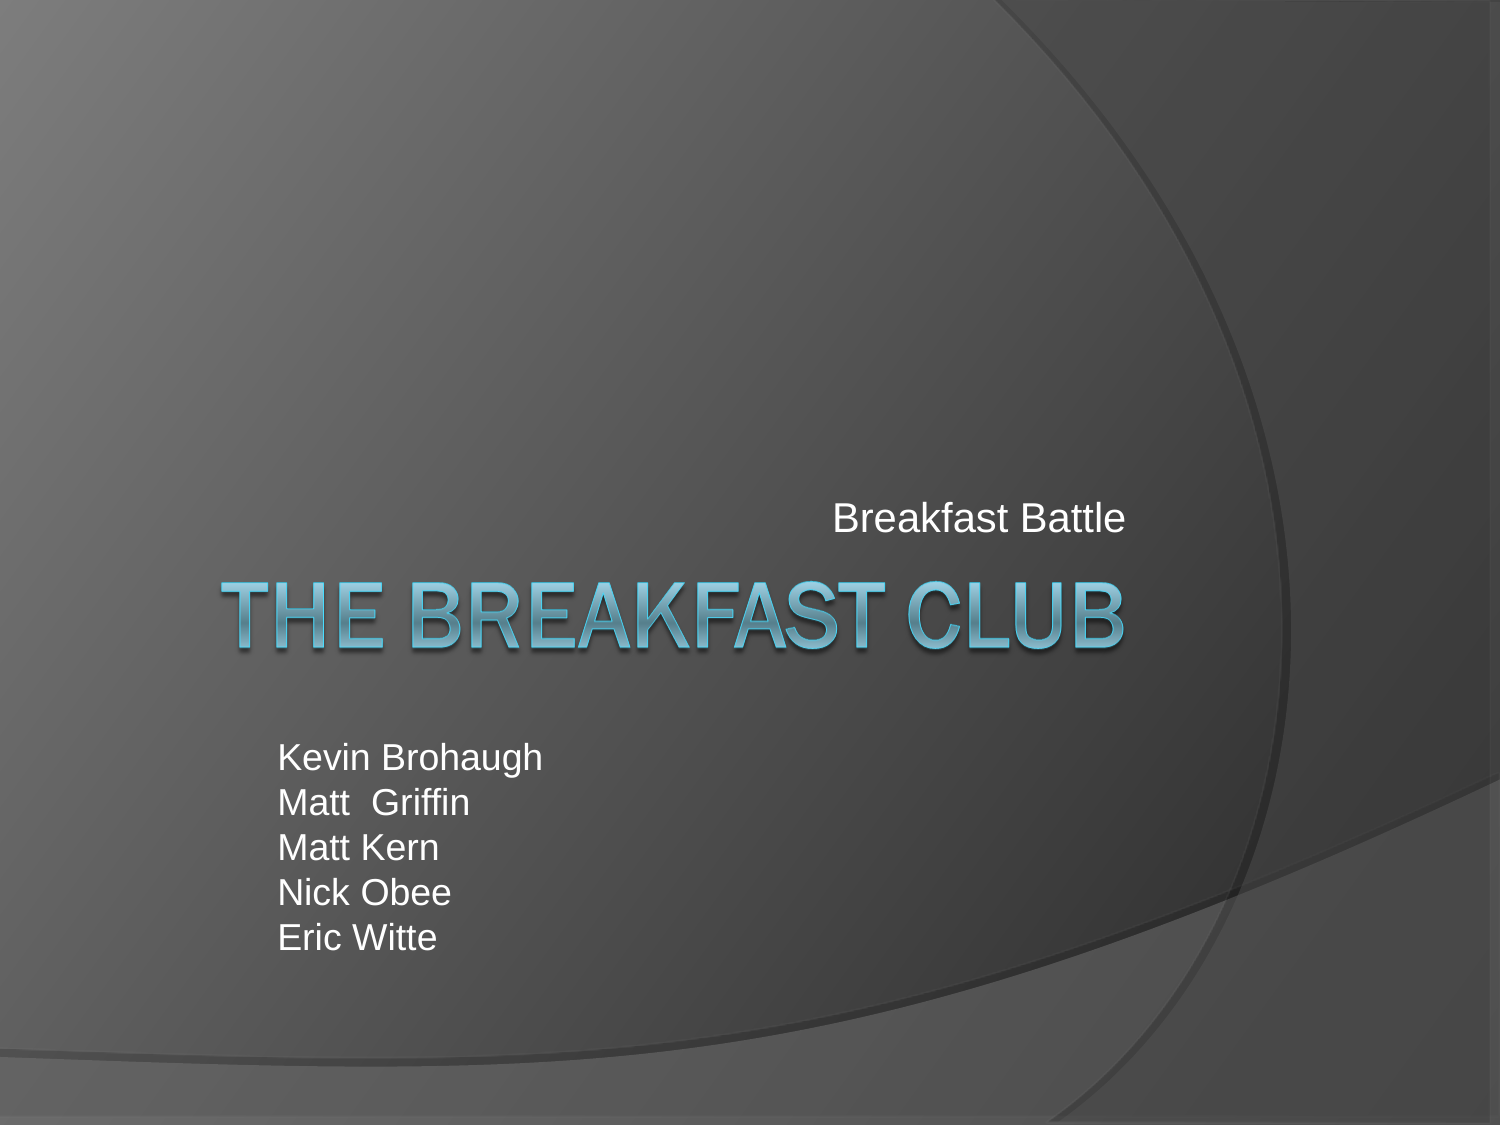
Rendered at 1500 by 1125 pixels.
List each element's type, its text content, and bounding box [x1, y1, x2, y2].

text_box Breakfast Battle [71, 253, 1134, 523]
text_box Kevin Brohaugh Matt Griffin Matt Kern Nick Obee Eric Witte [262, 935, 1075, 966]
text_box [68, 524, 1191, 926]
